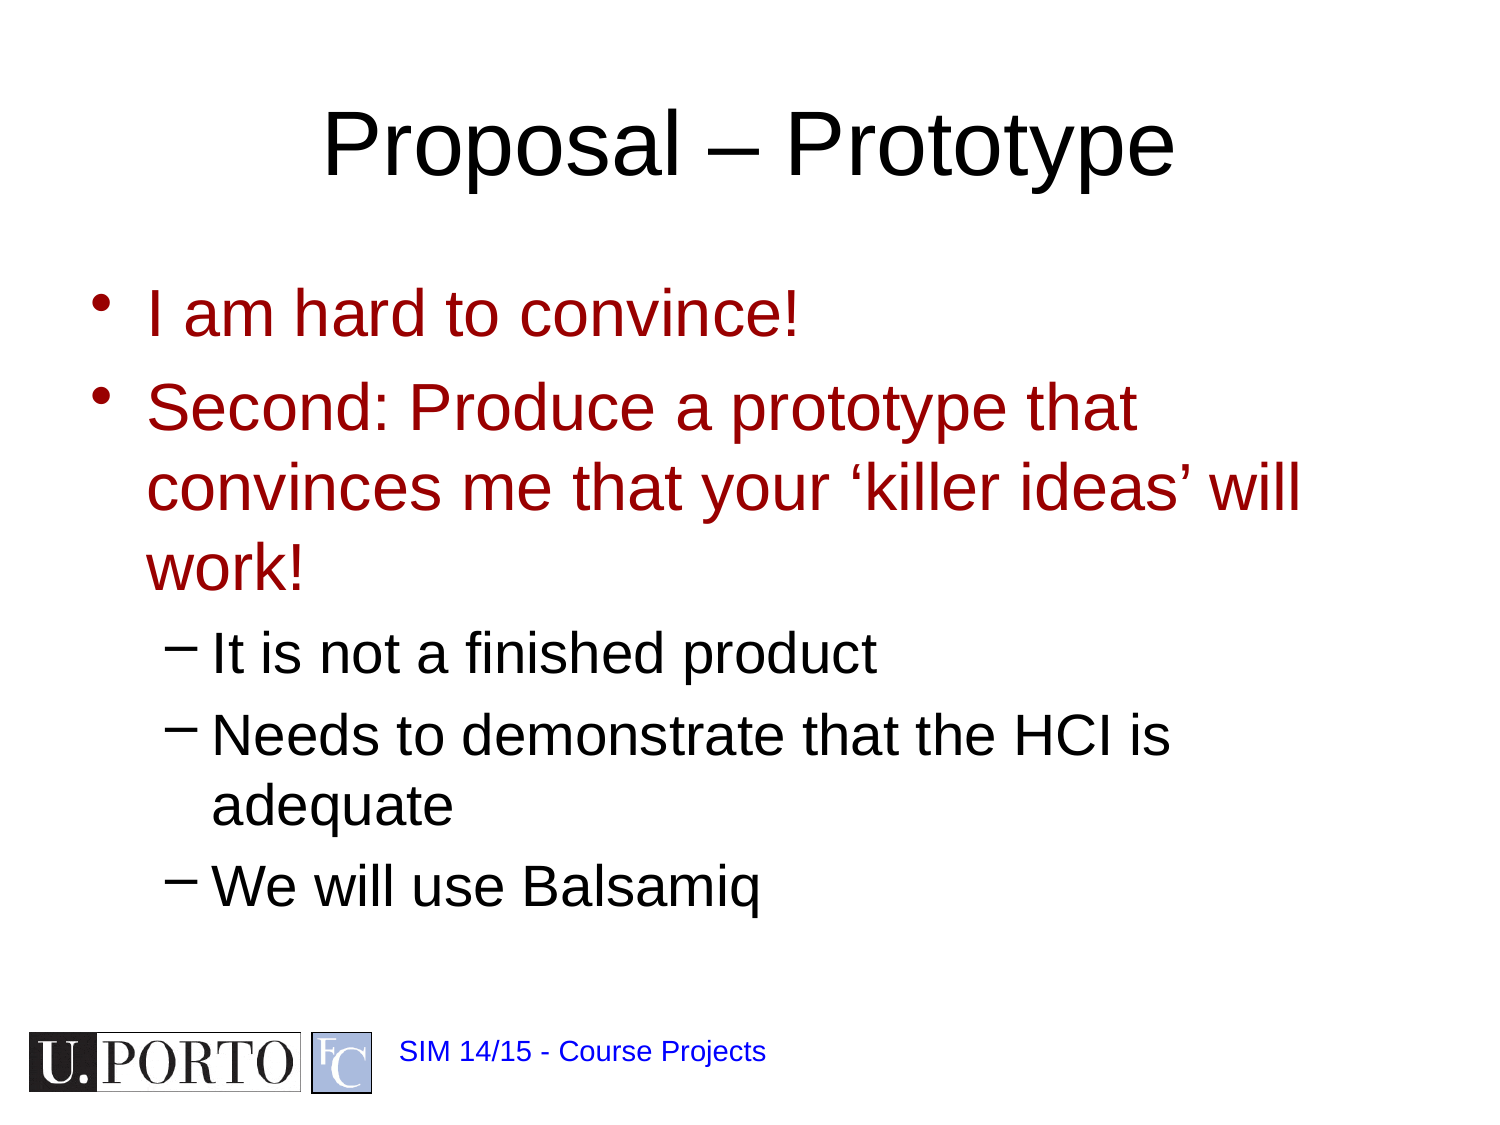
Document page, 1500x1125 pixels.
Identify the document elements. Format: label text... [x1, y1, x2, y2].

list I am hard to convince! Second: Produce a prototype that convinces me that your ‘killer ideas’ will work! It is not a finished product Needs to demonstrate that the HCI is adequate We will use Balsamiq [75, 262, 1425, 1005]
title Proposal – Prototype [75, 45, 1425, 233]
picture [313, 1033, 371, 1092]
picture [29, 1032, 301, 1092]
footer SIM 14/15 - Course Projects [383, 1024, 1306, 1103]
